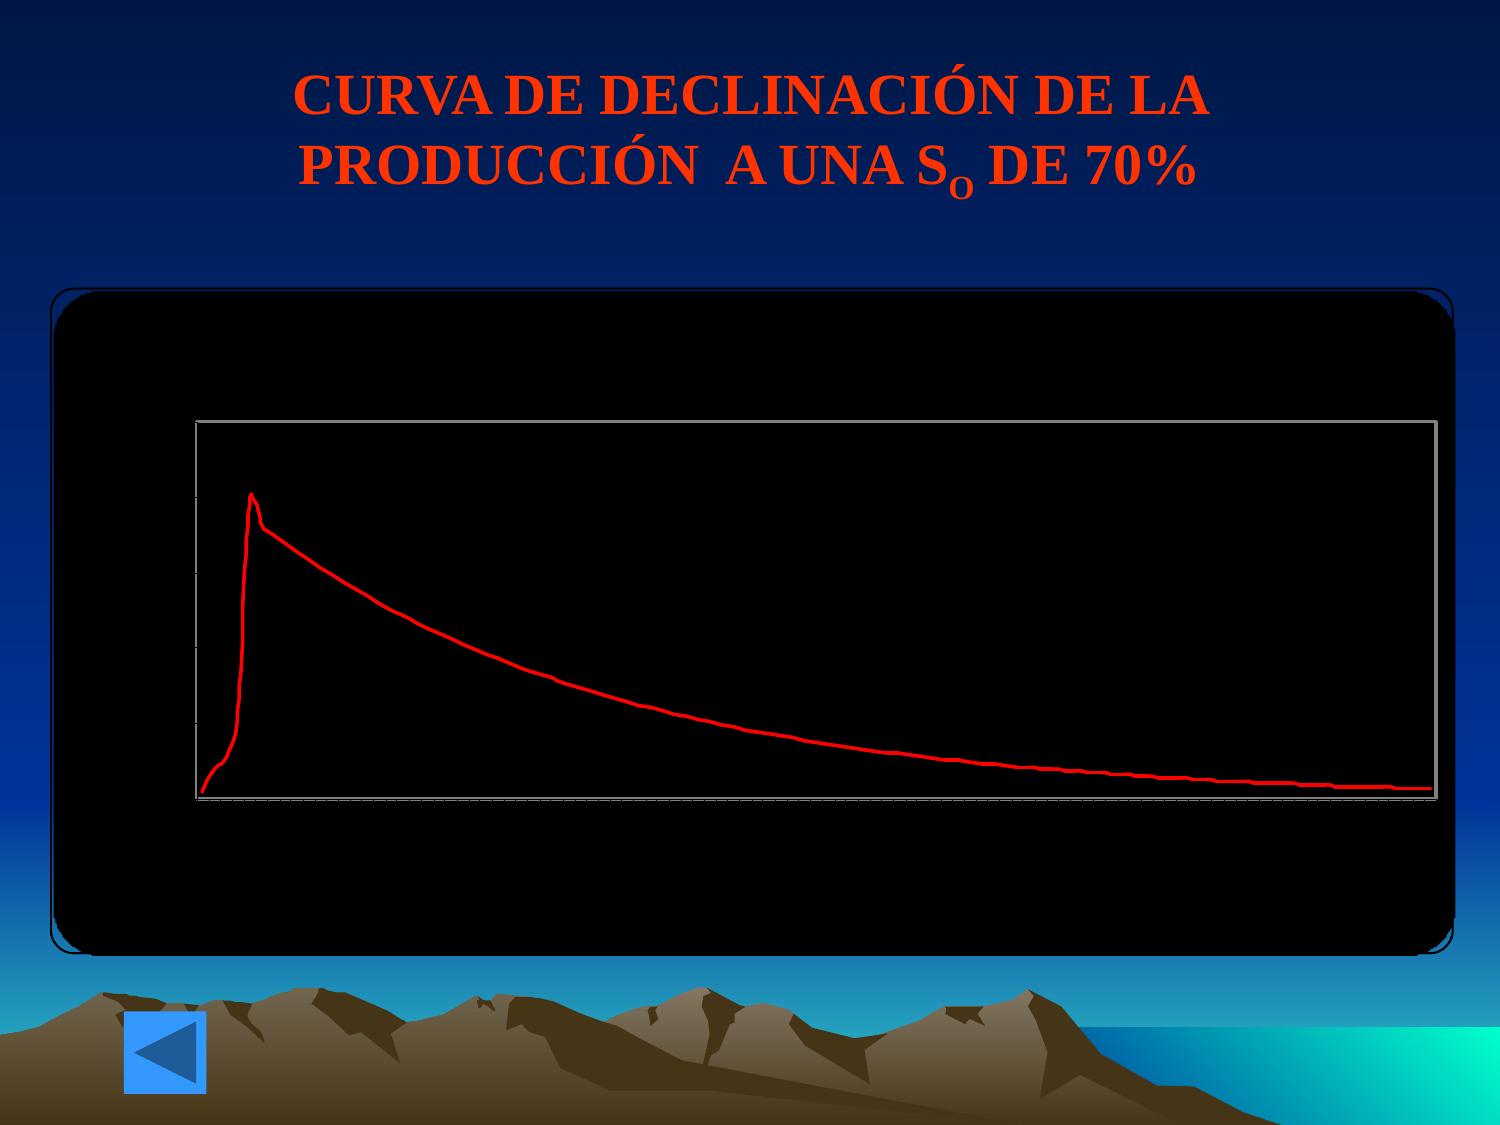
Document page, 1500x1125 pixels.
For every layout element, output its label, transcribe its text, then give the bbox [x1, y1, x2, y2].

title CURVA DE DECLINACIÓN DE LA PRODUCCIÓN A UNA SO DE 70% [74, 37, 1426, 226]
text_box [123, 1011, 207, 1094]
picture [40, 278, 1467, 966]
